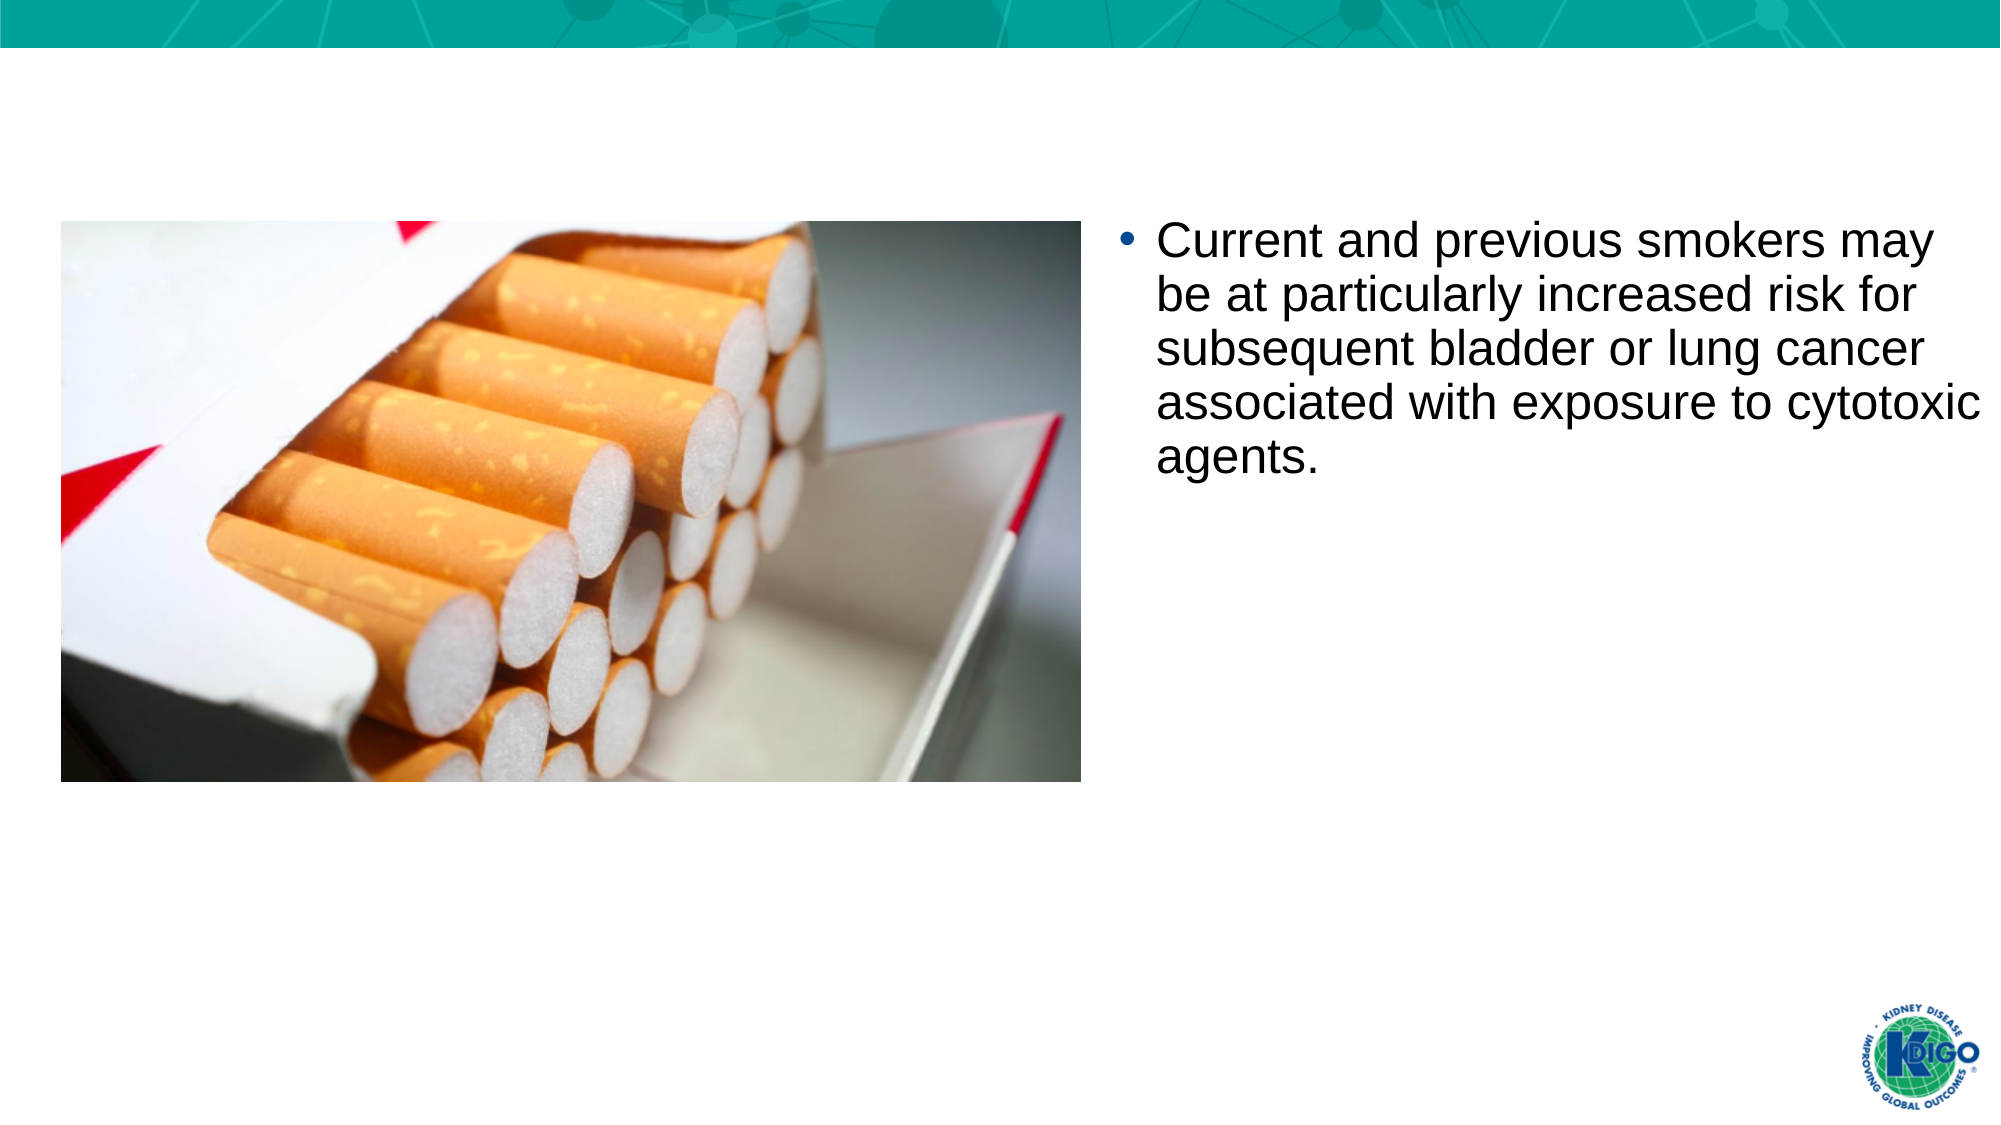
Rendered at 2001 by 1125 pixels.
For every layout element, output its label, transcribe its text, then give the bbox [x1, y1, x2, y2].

list Current and previous smokers may be at particularly increased risk for subsequent bladder or lung cancer associated with exposure to cytotoxic agents. [1103, 206, 2000, 945]
picture [1862, 1004, 1980, 1110]
picture [0, 0, 2000, 48]
picture [61, 221, 1082, 783]
